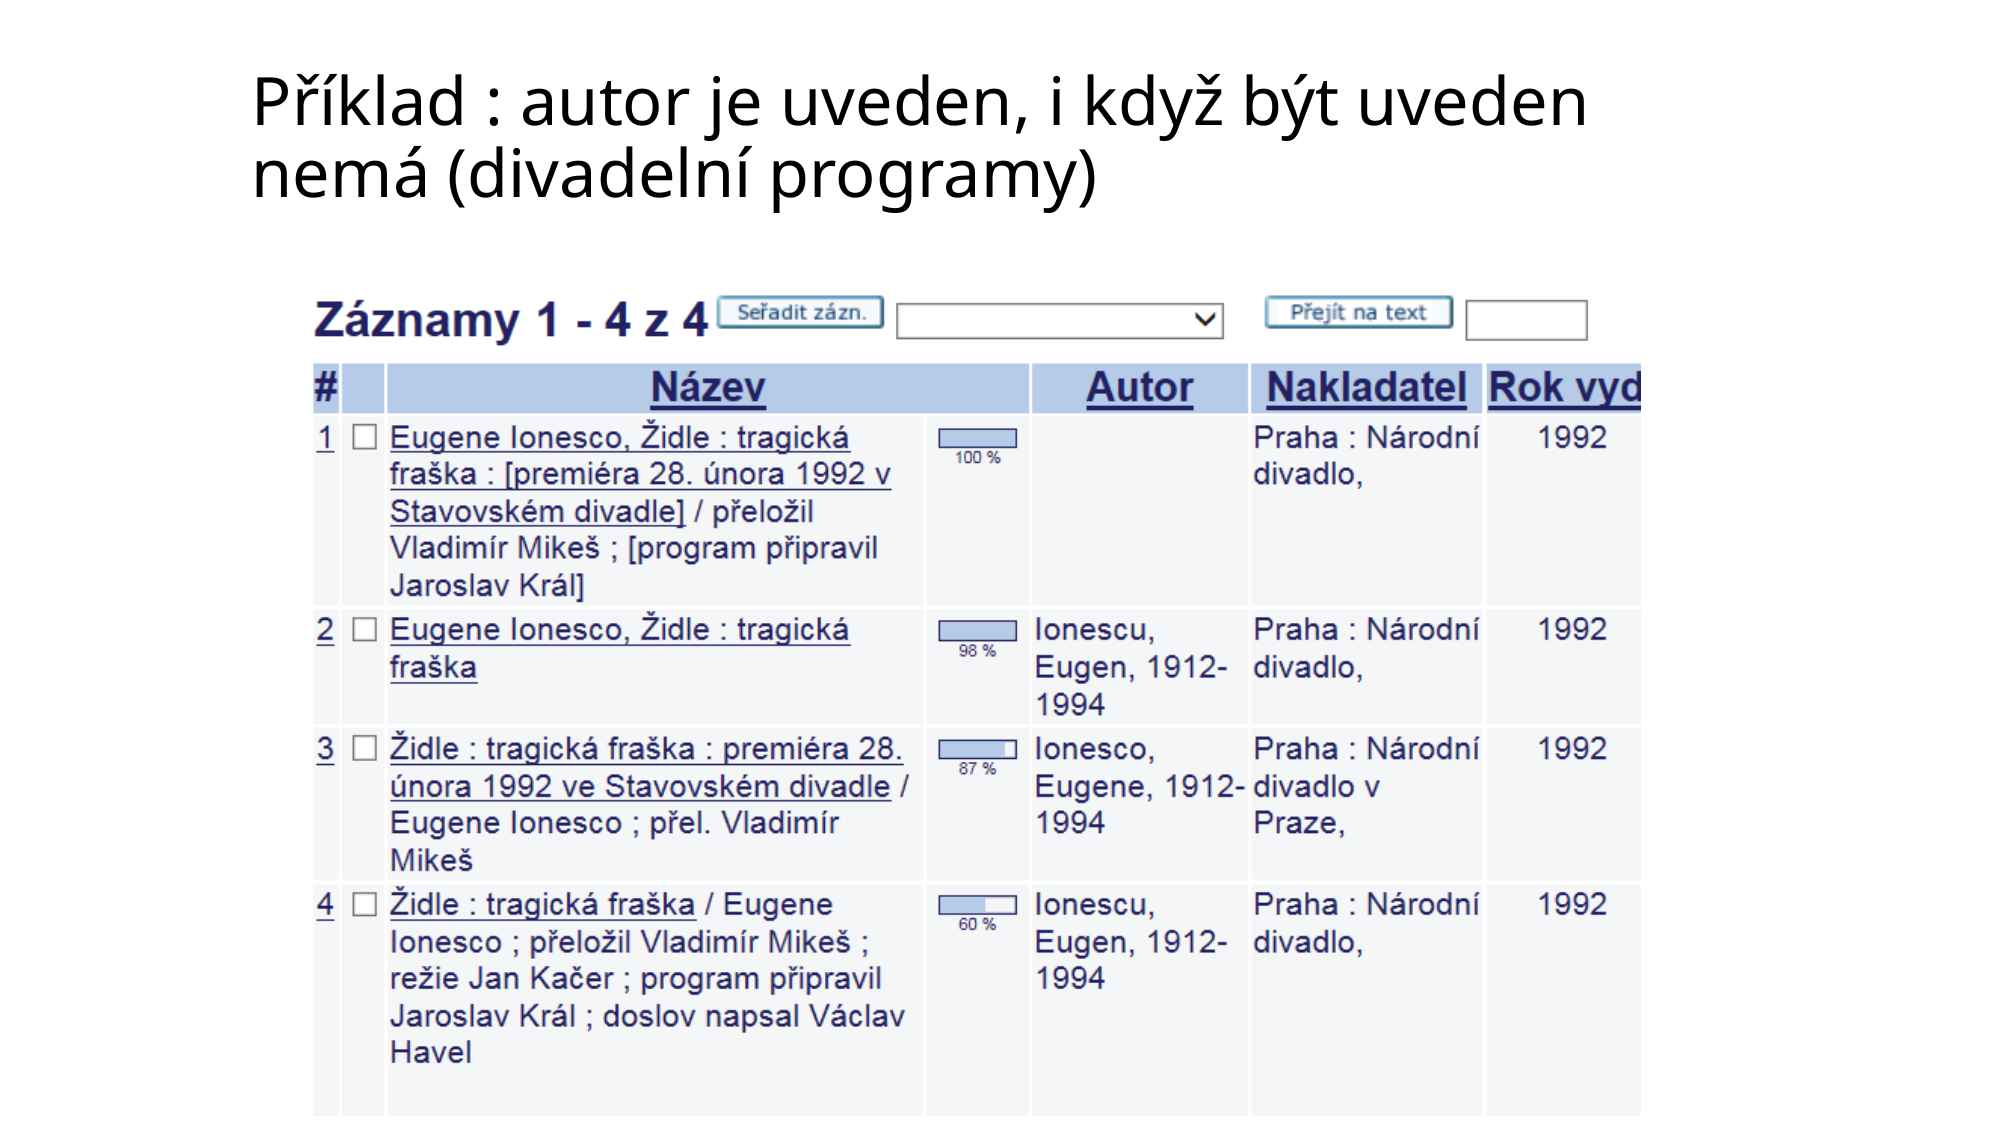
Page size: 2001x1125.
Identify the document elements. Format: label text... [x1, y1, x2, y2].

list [303, 267, 1641, 1116]
title Příklad : autor je uveden, i když být uveden nemá (divadelní programy) [236, 47, 1675, 232]
